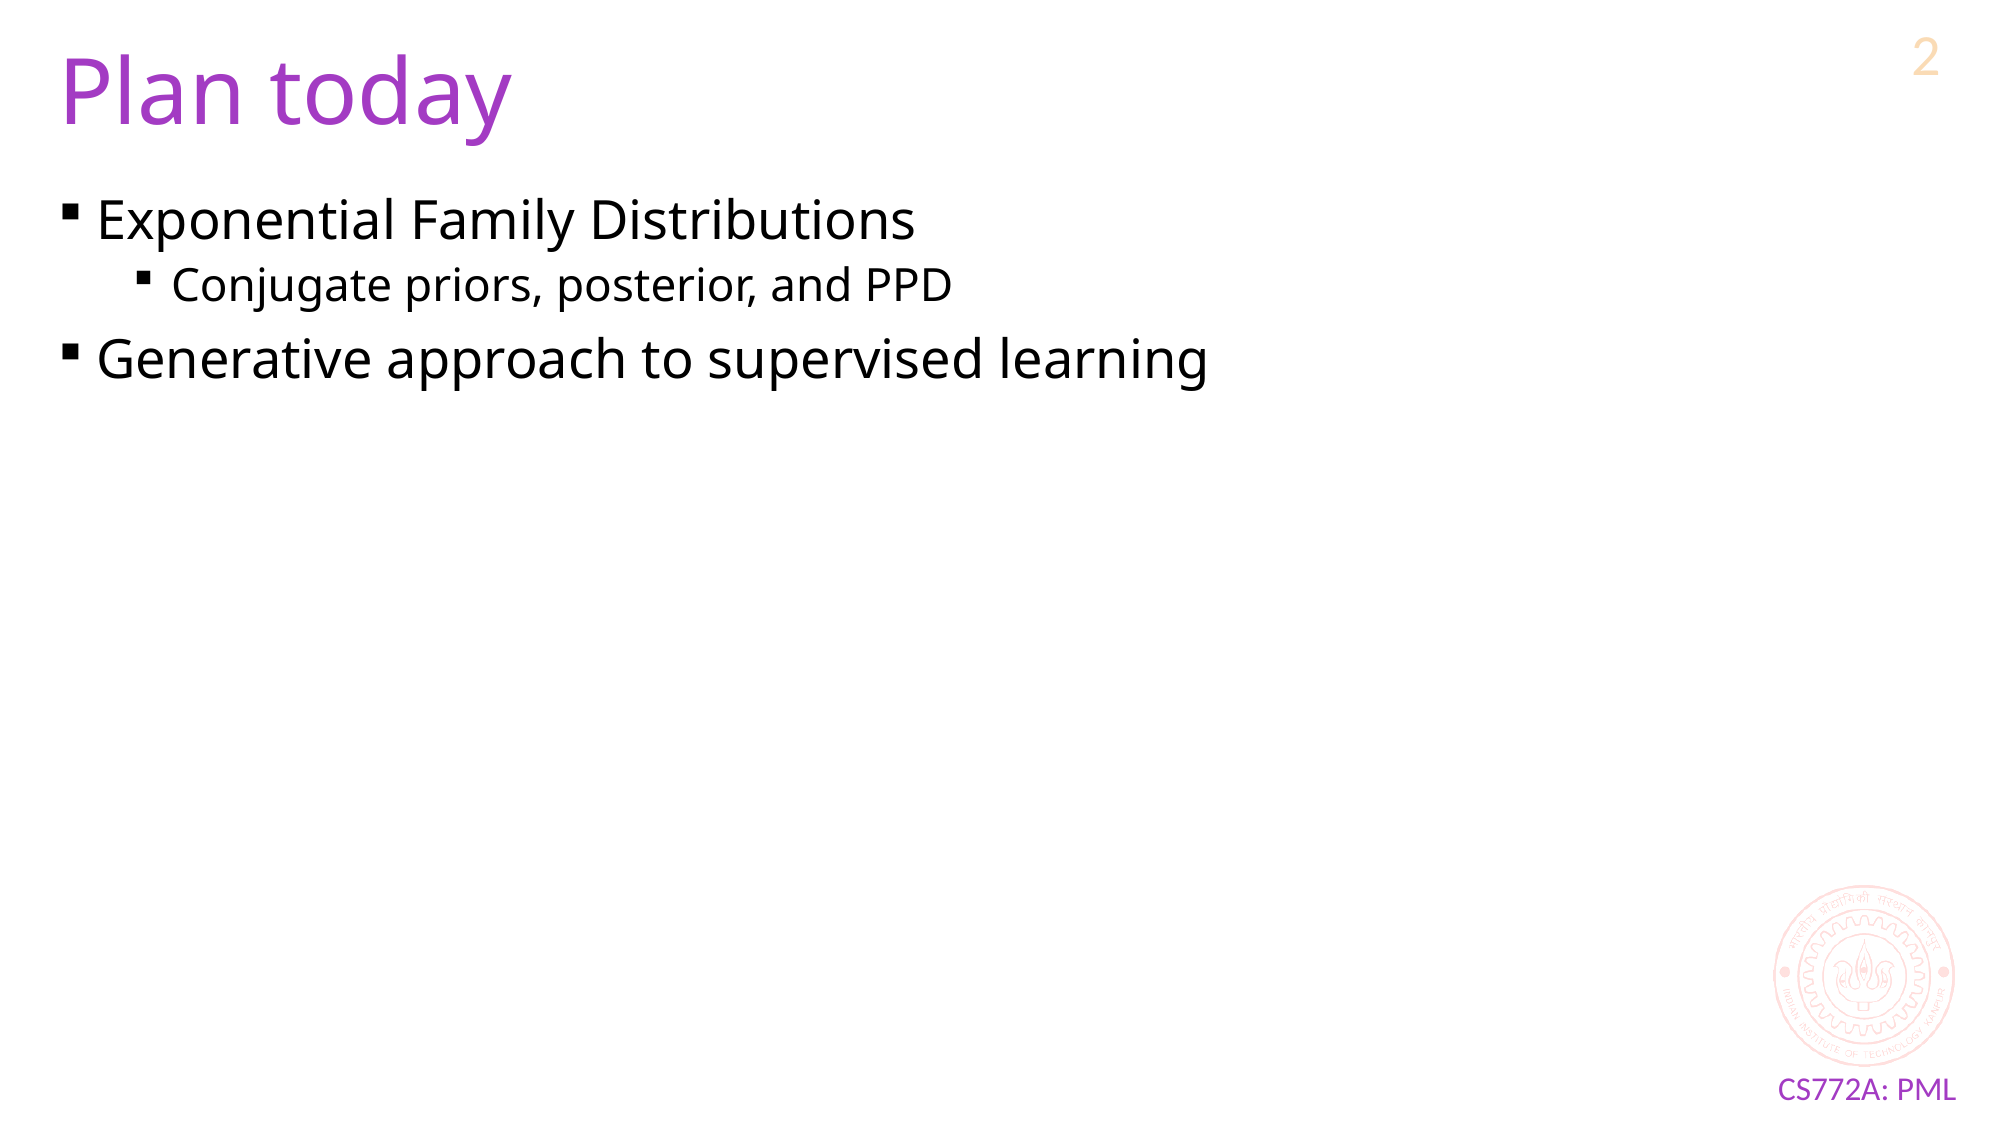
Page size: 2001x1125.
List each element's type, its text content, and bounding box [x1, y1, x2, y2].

list Exponential Family Distributions Conjugate priors, posterior, and PPD Generative approach to supervised learning [43, 185, 1970, 1098]
slide_number 2 [1857, 22, 1957, 83]
title Plan today [43, 27, 1970, 163]
